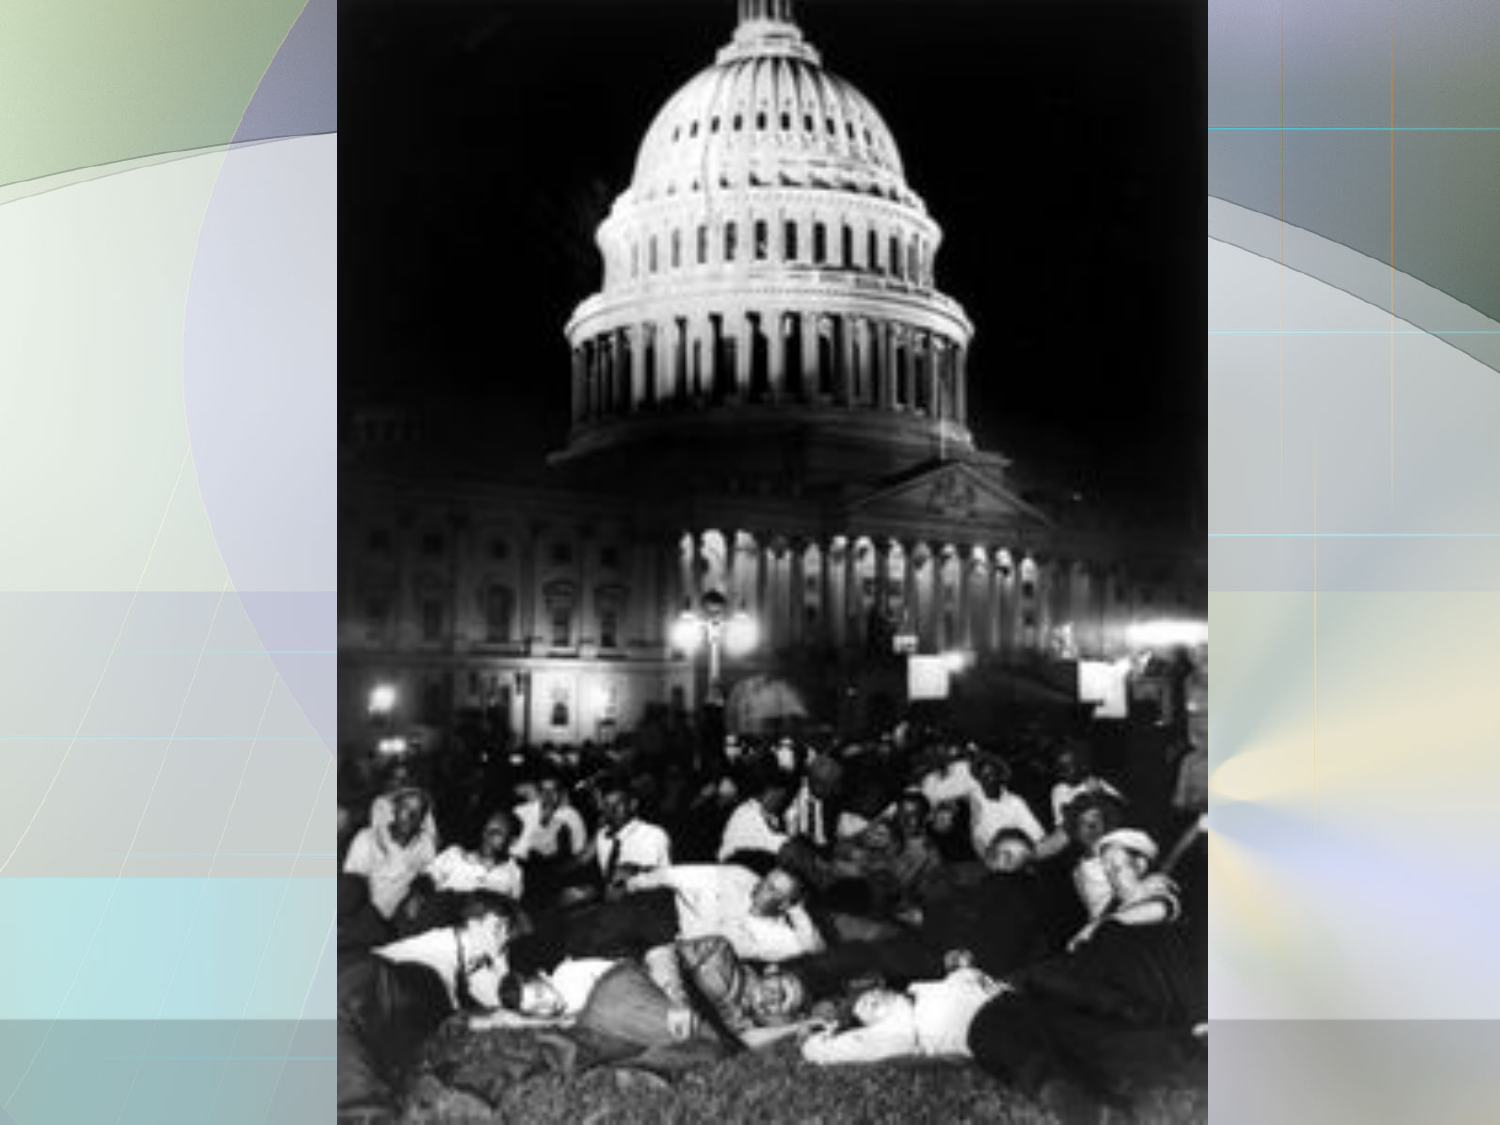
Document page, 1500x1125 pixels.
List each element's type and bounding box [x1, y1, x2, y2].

list [337, 0, 1208, 1125]
picture [0, 0, 337, 1125]
picture [1208, 0, 1500, 1125]
